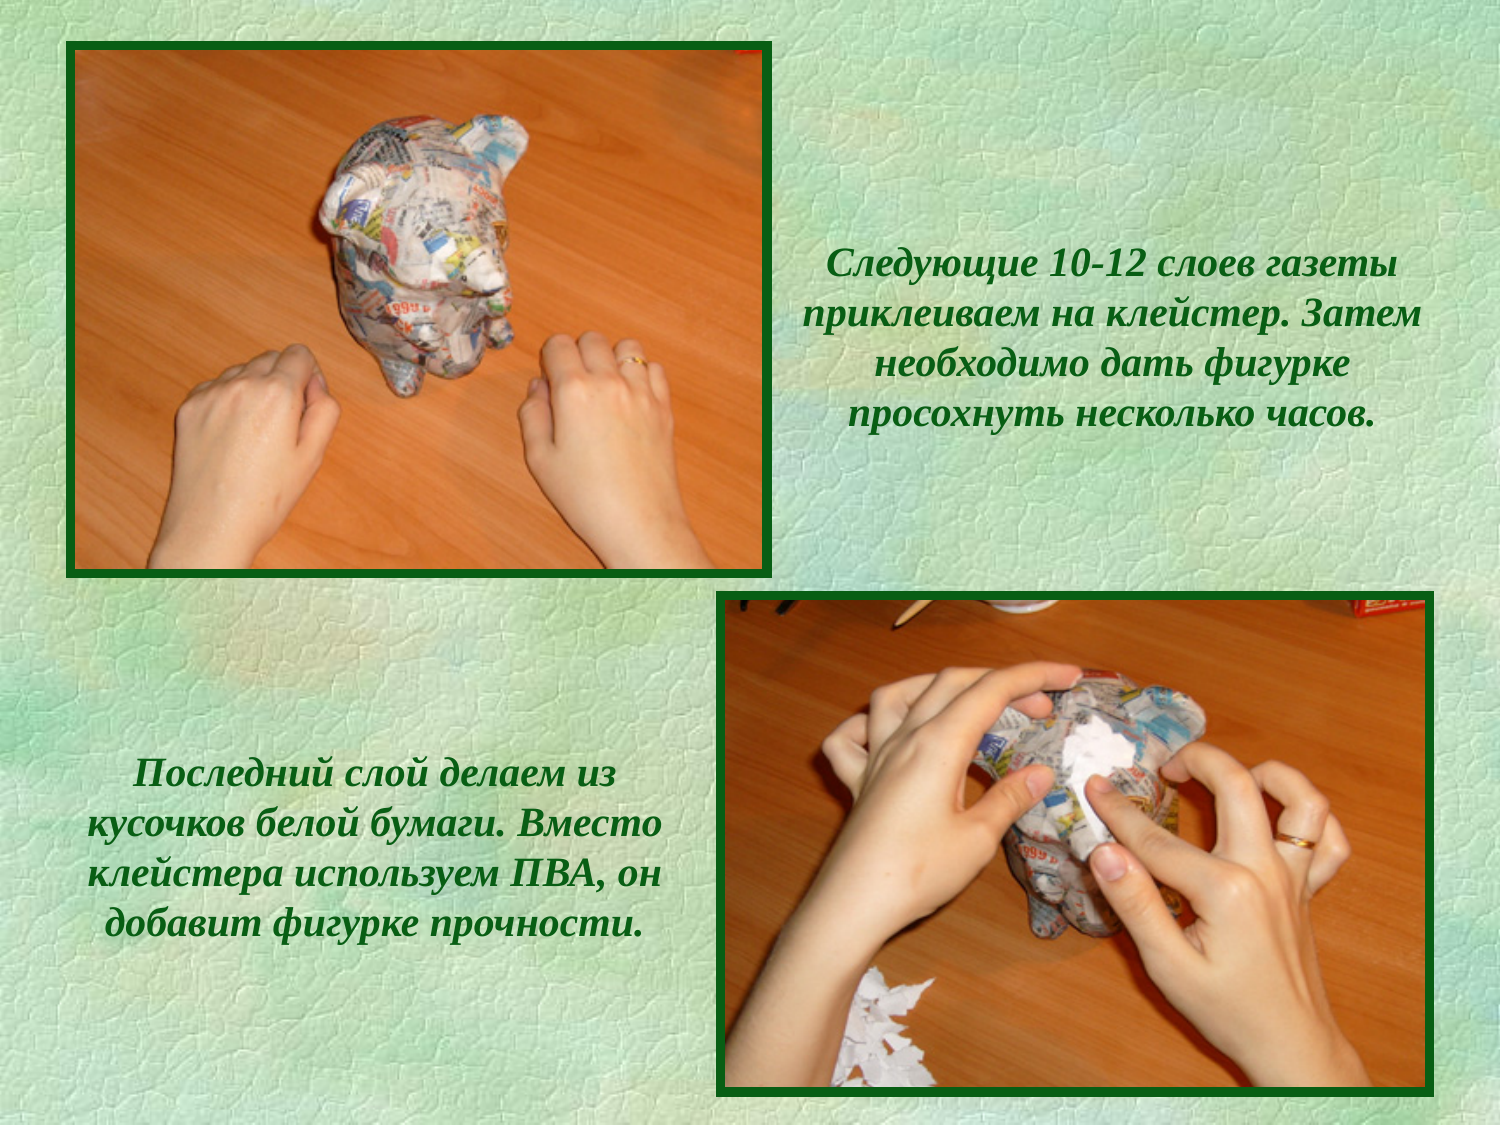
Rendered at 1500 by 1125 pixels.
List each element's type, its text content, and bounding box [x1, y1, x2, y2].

title Следующие 10-12 слоев газеты приклеиваем на клейстер. Затем необходимо дать фигурке просохнуть несколько часов. [772, 75, 1463, 488]
text_box Последний слой делаем из кусочков белой бумаги. Вместо клейстера используем ПВА, он добавит фигурке прочности. [62, 737, 688, 953]
picture [0, 0, 1500, 1125]
